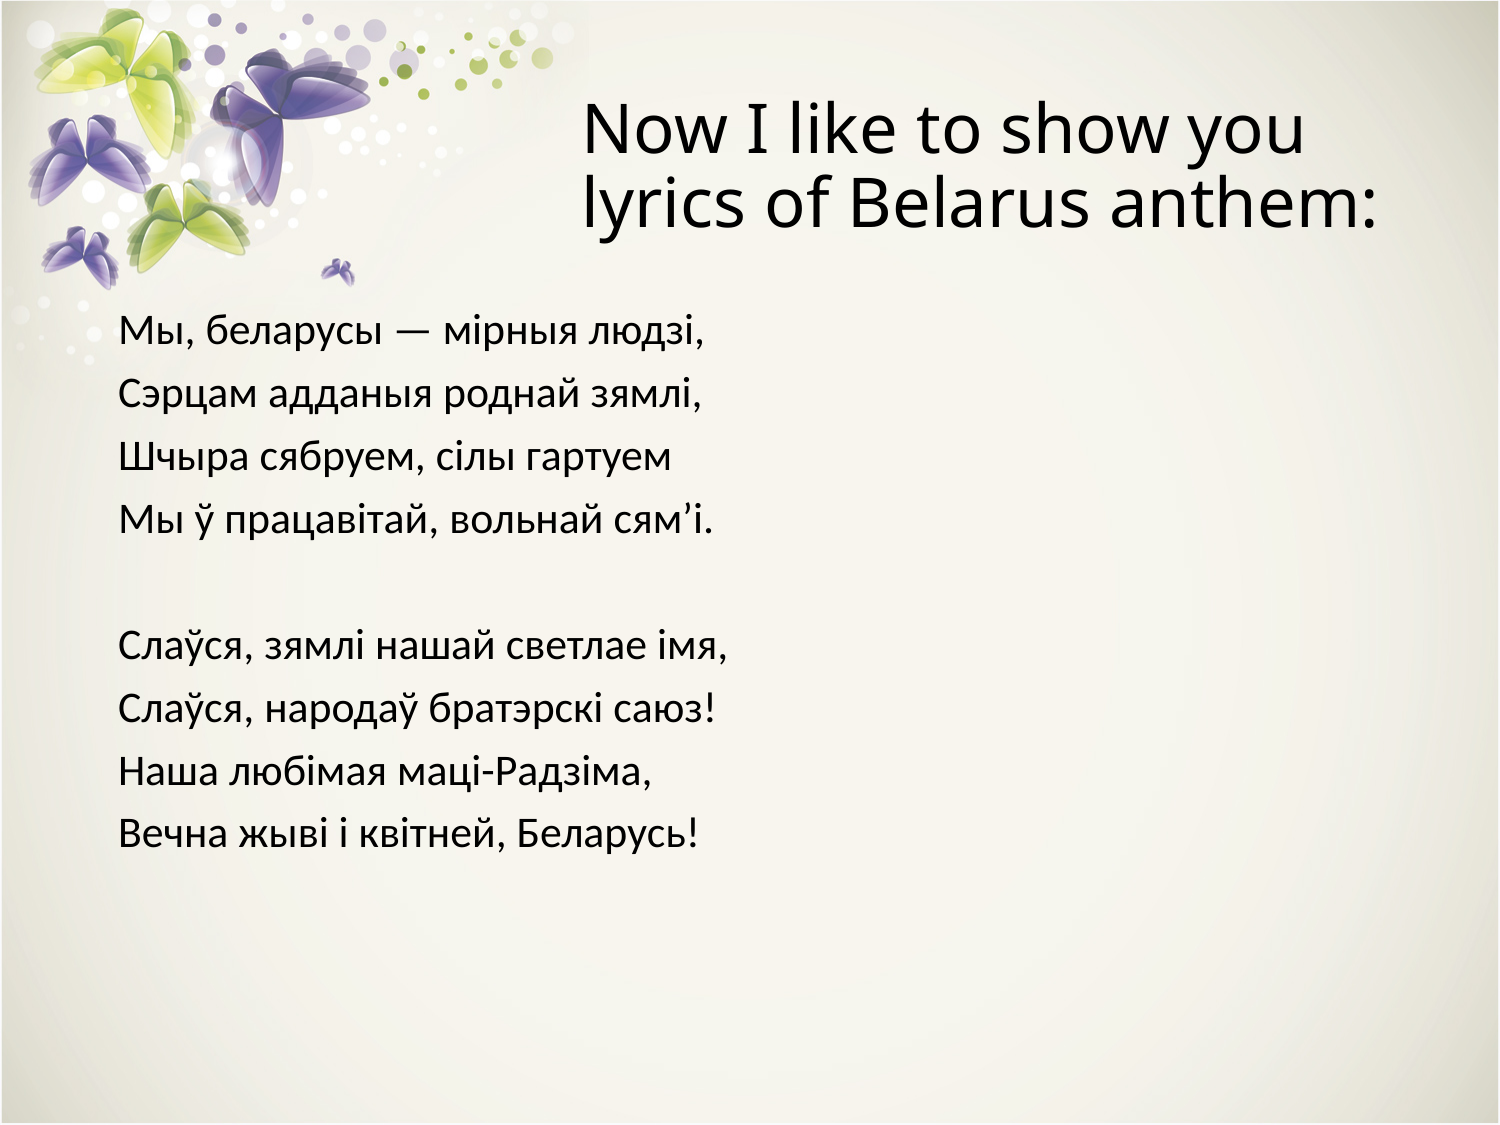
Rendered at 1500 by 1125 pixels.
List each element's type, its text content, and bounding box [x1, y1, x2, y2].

title Now I like to show you lyrics of Belarus anthem: [566, 59, 1397, 278]
picture [0, 0, 1500, 1125]
list Мы, беларусы — мірныя людзі, Сэрцам адданыя роднай зямлі, Шчыра сябруем, сілы гартуем Мы ў працавітай, вольнай сям’і. Слаўся, зямлі нашай светлае імя, Слаўся, народаў братэрскі саюз! Наша любімая маці-Радзіма, Вечна жыві і квітней, Беларусь! [103, 299, 1397, 1014]
